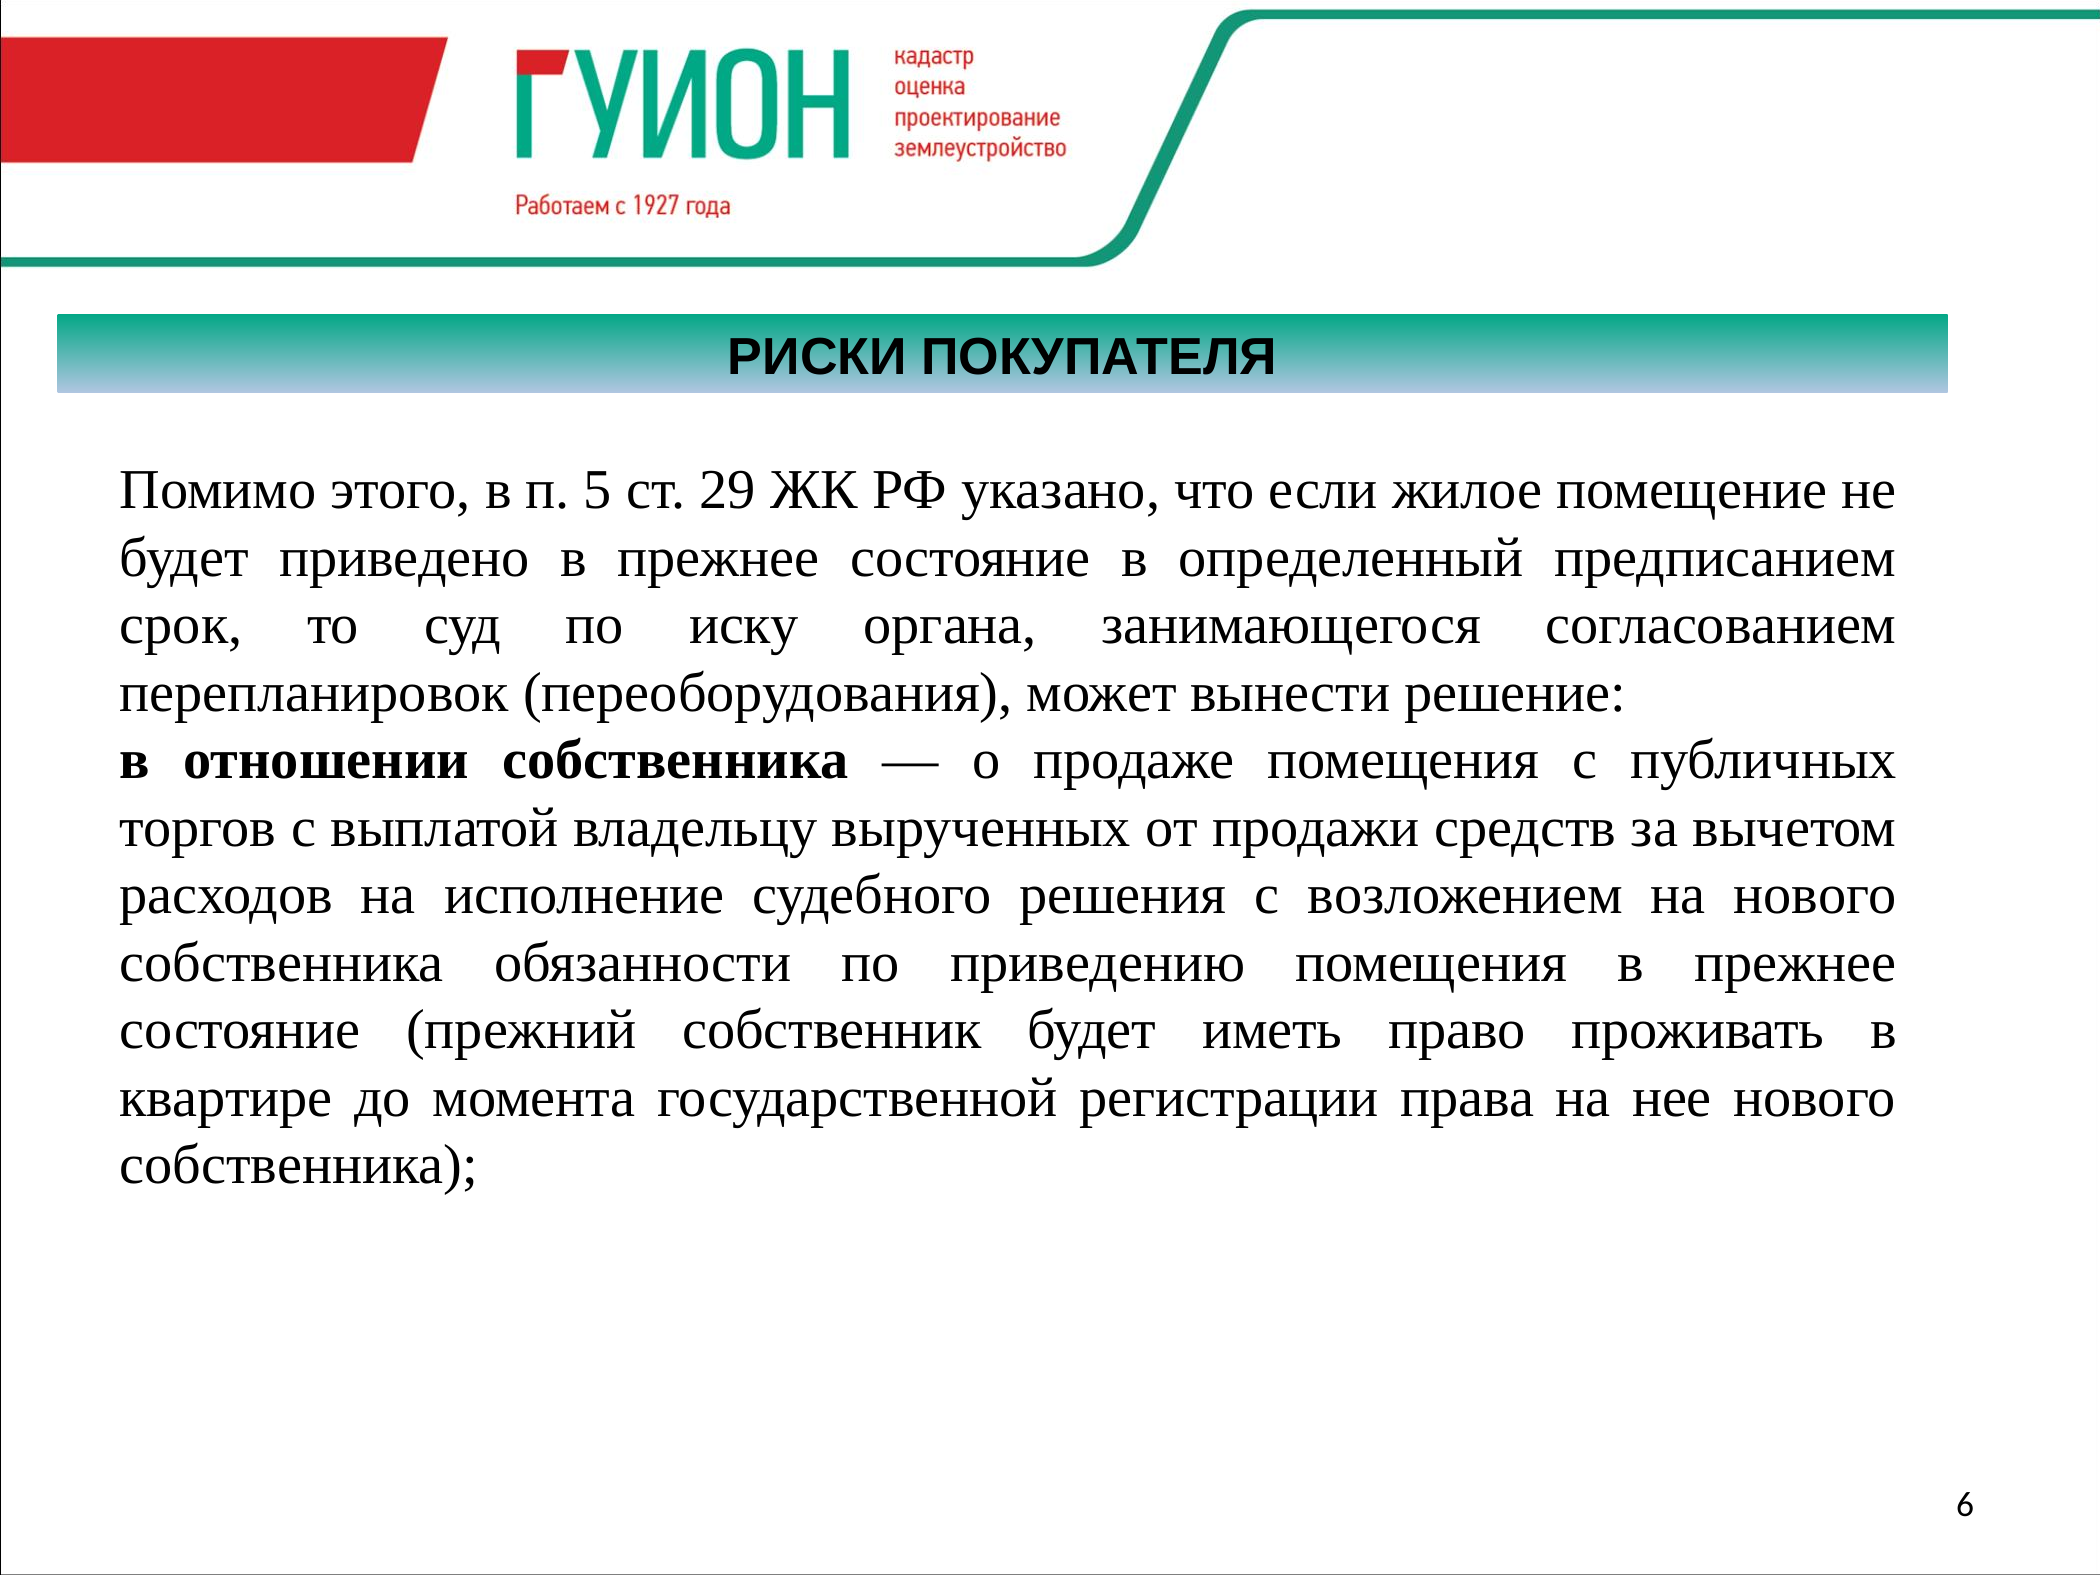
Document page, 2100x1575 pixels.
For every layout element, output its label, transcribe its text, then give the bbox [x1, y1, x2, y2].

picture [0, 0, 2100, 1575]
slide_number 6 [1504, 1459, 1996, 1544]
text_box Помимо этого, в п. 5 ст. 29 ЖК РФ указано, что если жилое помещение не будет приведено в прежнее состояние в определенный предписанием срок, то суд по иску органа, занимающегося согласованием перепланировок (переоборудования), может вынести решение: в отношении собственника — о продаже помещения с публичных торгов с выплатой владельцу вырученных от продажи средств за вычетом расходов на исполнение судебного решения с возложением на нового собственника обязанности по приведению помещения в прежнее состояние (прежний собственник будет иметь право проживать в квартире до момента государственной регистрации права на нее нового собственника); [105, 444, 1913, 1405]
text_box РИСКИ ПОКУПАТЕЛЯ [57, 314, 1948, 393]
